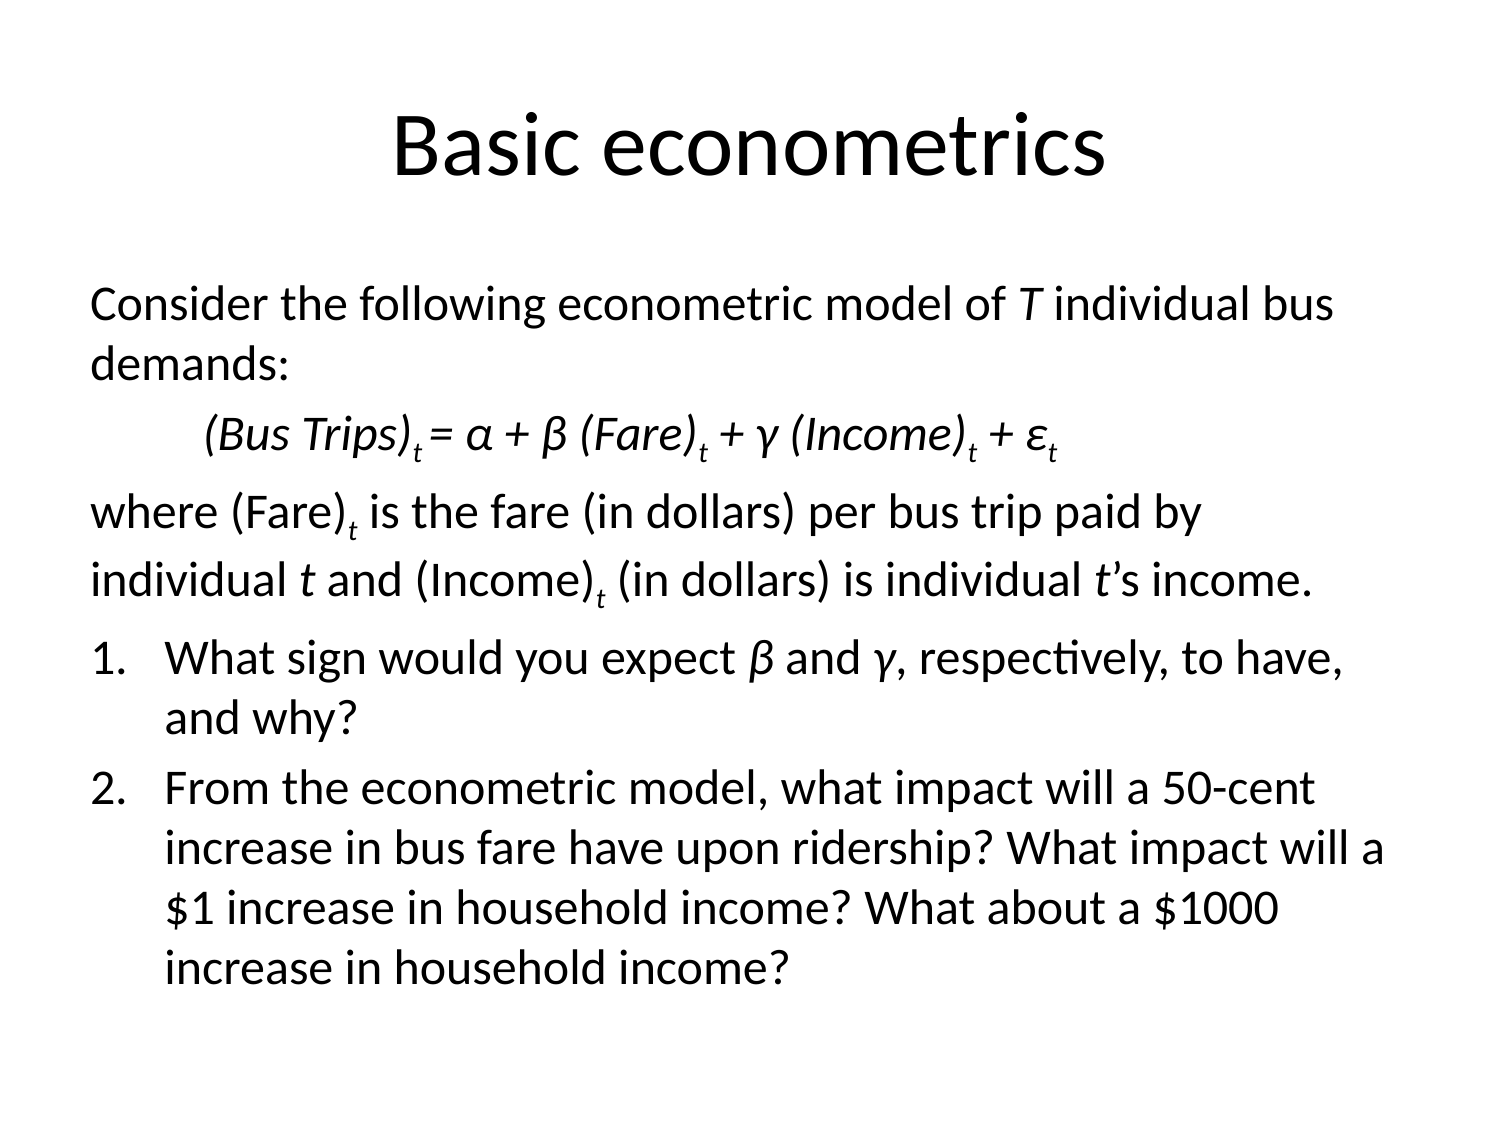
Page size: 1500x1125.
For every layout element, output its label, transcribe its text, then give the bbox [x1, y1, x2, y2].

title Basic econometrics [75, 45, 1425, 233]
list Consider the following econometric model of T individual bus demands: (Bus Trips)t = α + β (Fare)t + γ (Income)t + εt where (Fare)t is the fare (in dollars) per bus trip paid by individual t and (Income)t (in dollars) is individual t’s income. What sign would you expect β and γ, respectively, to have, and why? From the econometric model, what impact will a 50-cent increase in bus fare have upon ridership? What impact will a $1 increase in household income? What about a $1000 increase in household income? [75, 262, 1425, 1005]
